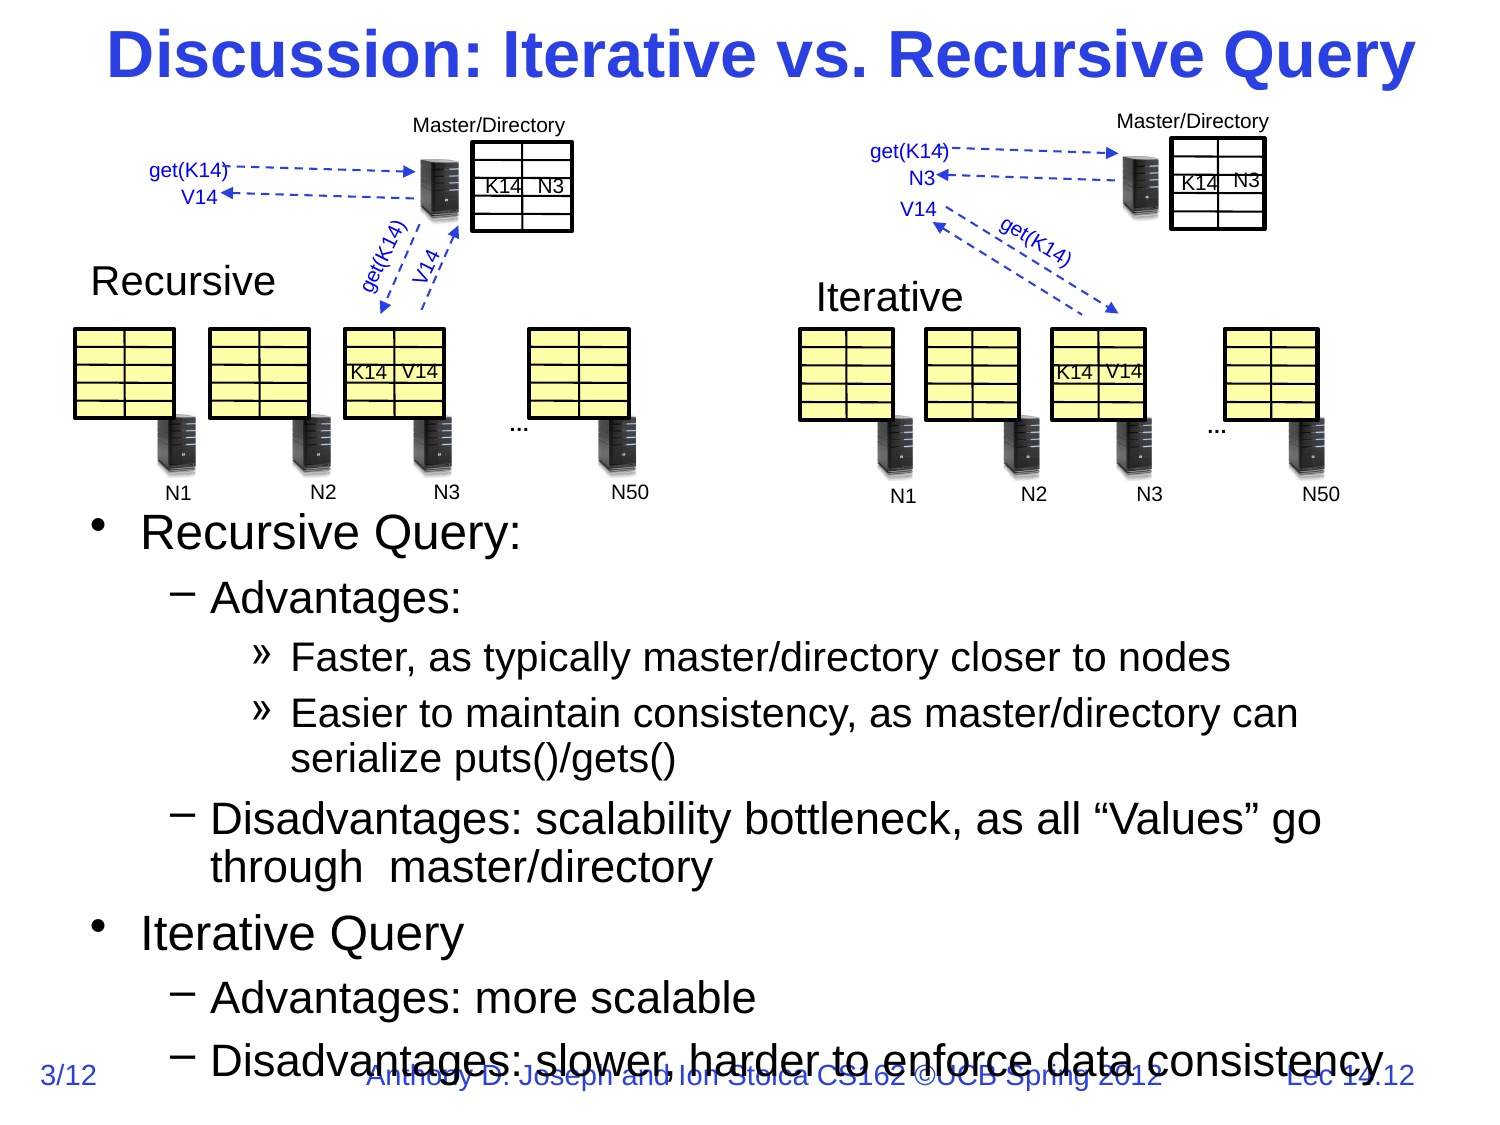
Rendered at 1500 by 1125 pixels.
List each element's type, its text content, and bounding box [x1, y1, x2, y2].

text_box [74, 104, 665, 513]
title Discussion: Iterative vs. Recursive Query [74, 11, 1451, 101]
list Recursive Query: Advantages: Faster, as typically master/directory closer to nodes Easier to maintain consistency, as master/directory can serialize puts()/gets() Disadvantages: scalability bottleneck, as all “Values” go through master/directory Iterative Query Advantages: more scalable Disadvantages: slower, harder to enforce data consistency [74, 499, 1401, 1101]
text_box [799, 99, 1356, 520]
